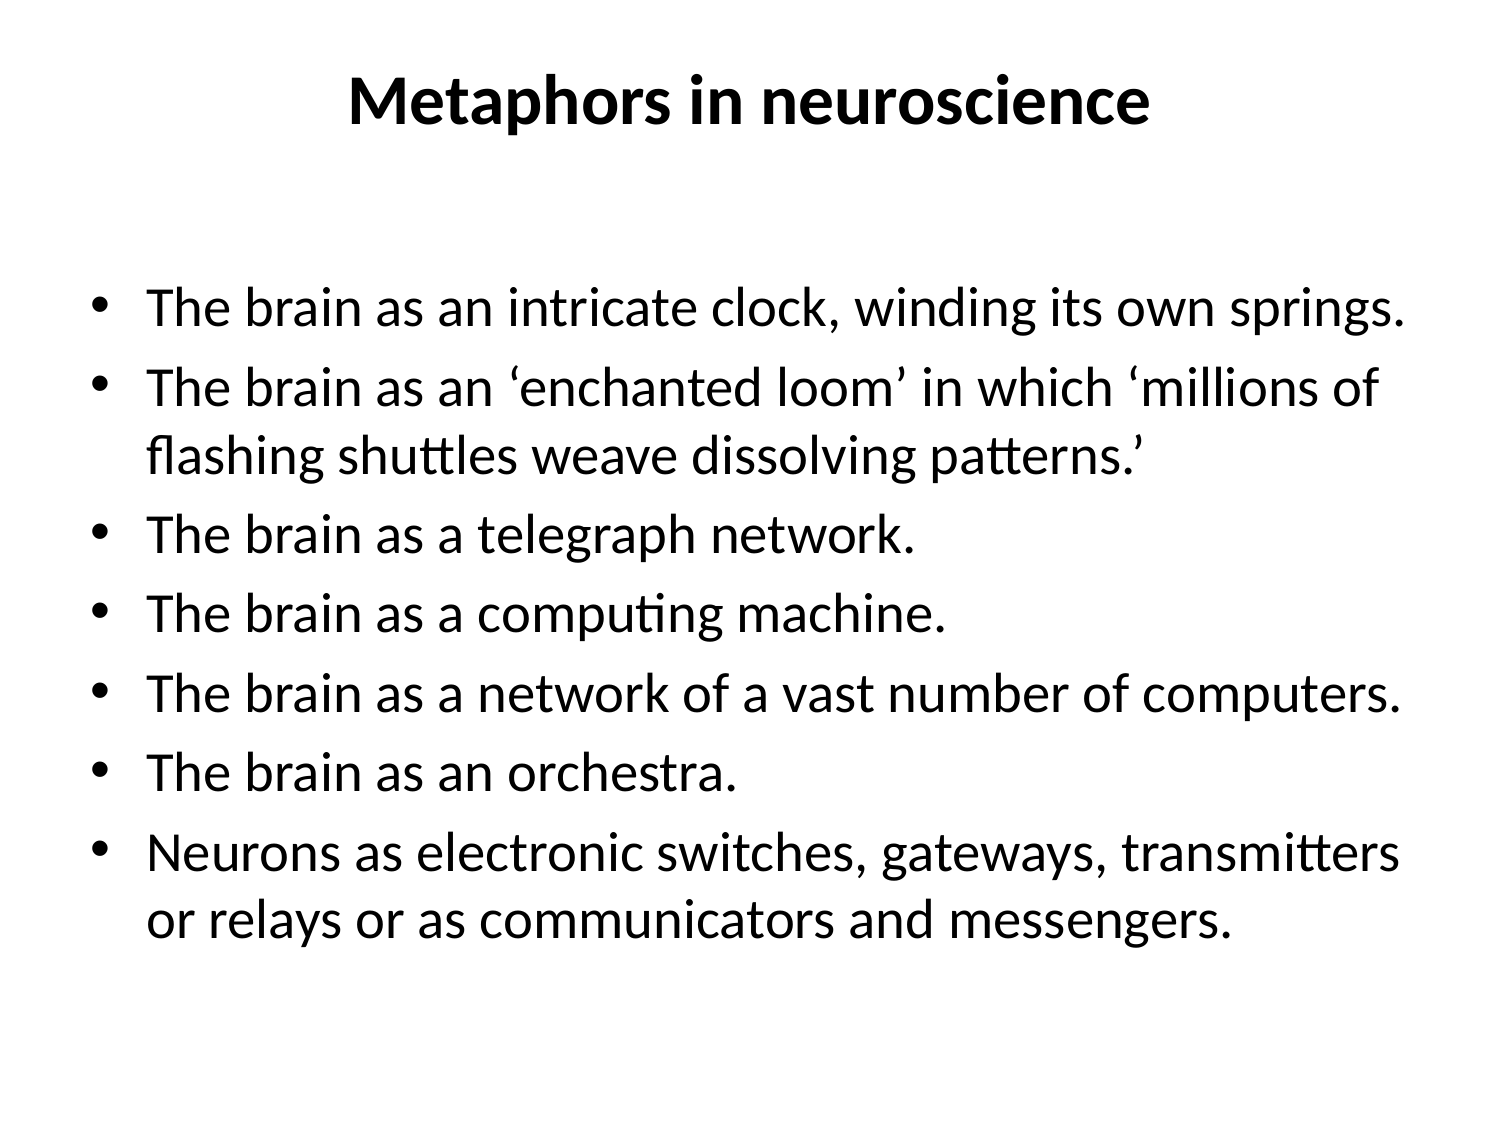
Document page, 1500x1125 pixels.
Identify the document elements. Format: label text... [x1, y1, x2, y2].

title Metaphors in neuroscience [75, 45, 1425, 233]
list The brain as an intricate clock, winding its own springs. The brain as an ‘enchanted loom’ in which ‘millions of flashing shuttles weave dissolving patterns.’ The brain as a telegraph network. The brain as a computing machine. The brain as a network of a vast number of computers. The brain as an orchestra. Neurons as electronic switches, gateways, transmitters or relays or as communicators and messengers. [75, 262, 1425, 1005]
